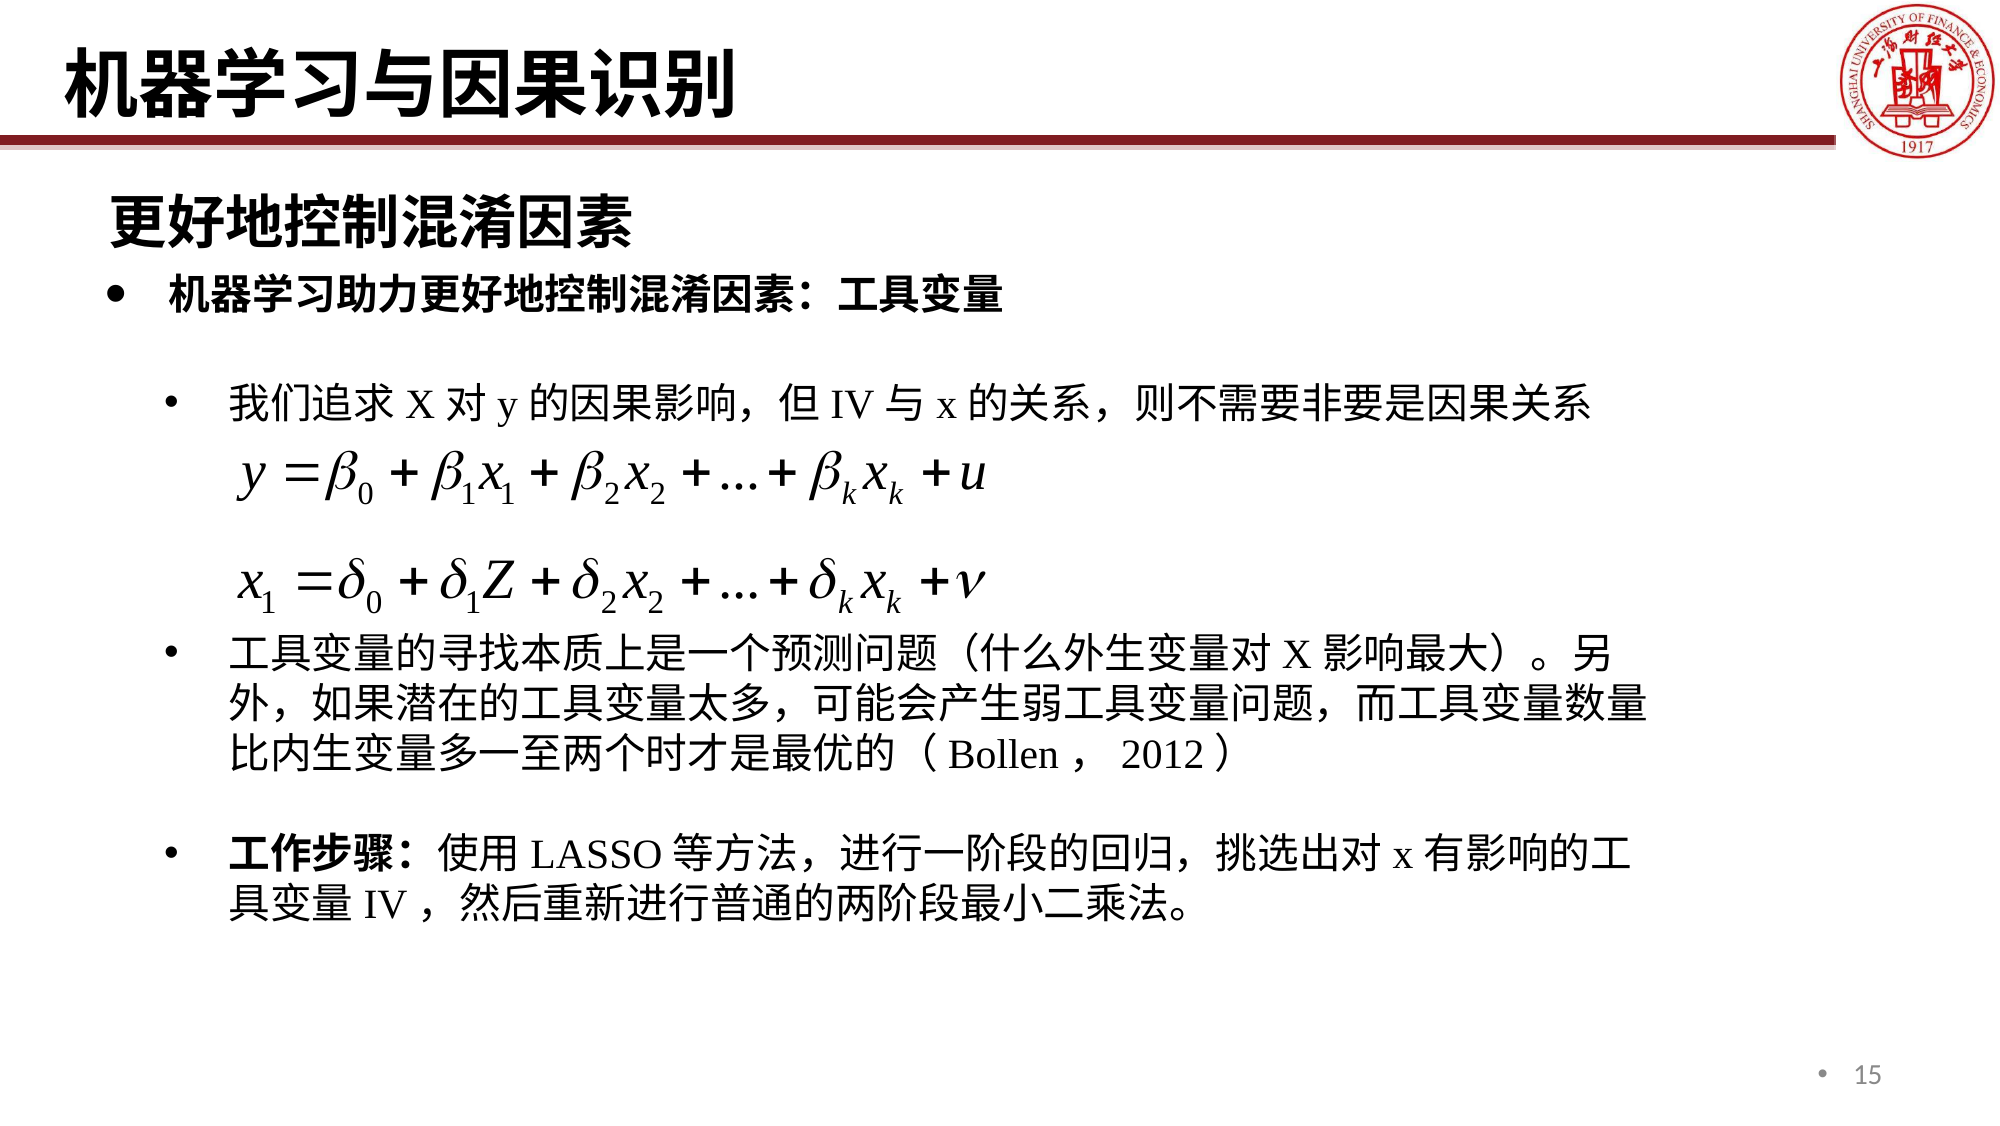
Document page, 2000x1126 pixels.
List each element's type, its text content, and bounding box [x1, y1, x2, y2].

text_box 更好地控制混淆因素 [94, 161, 1904, 263]
picture [0, 1, 2000, 163]
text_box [227, 433, 1001, 518]
list 机器学习助力更好地控制混淆因素：工具变量 我们追求X对y的因果影响，但IV与x的关系，则不需要非要是因果关系 工具变量的寻找本质上是一个预测问题（什么外生变量对X影响最大）。另外，如果潜在的工具变量太多，可能会产生弱工具变量问题，而工具变量数量比内生变量多一至两个时才是最优的（Bollen，2012） 工作步骤：使用LASSO等方法，进行一阶段的回归，挑选出对x有影响的工具变量IV，然后重新进行普通的两阶段最小二乘法。 [87, 259, 1667, 1079]
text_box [227, 541, 1001, 628]
slide_number 15 [1433, 1042, 1900, 1103]
text_box 机器学习与因果识别 [48, 29, 1365, 134]
